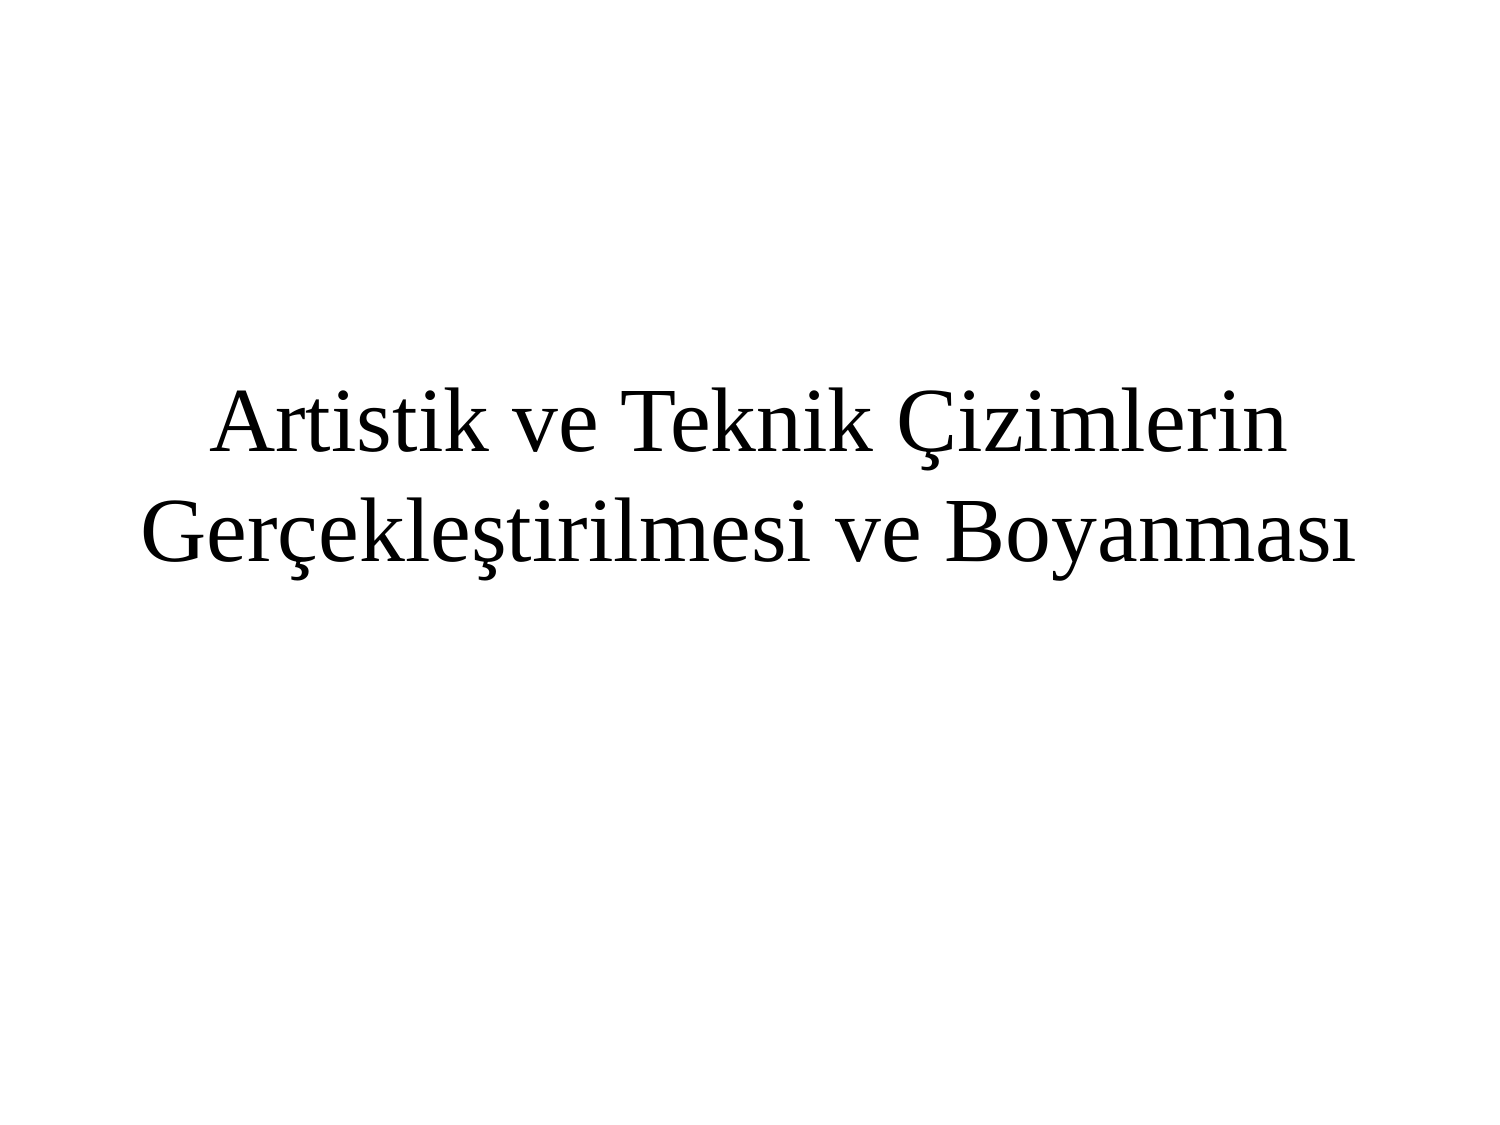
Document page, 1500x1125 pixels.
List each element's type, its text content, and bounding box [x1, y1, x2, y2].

title Artistik ve Teknik Çizimlerin Gerçekleştirilmesi ve Boyanması [112, 349, 1388, 591]
